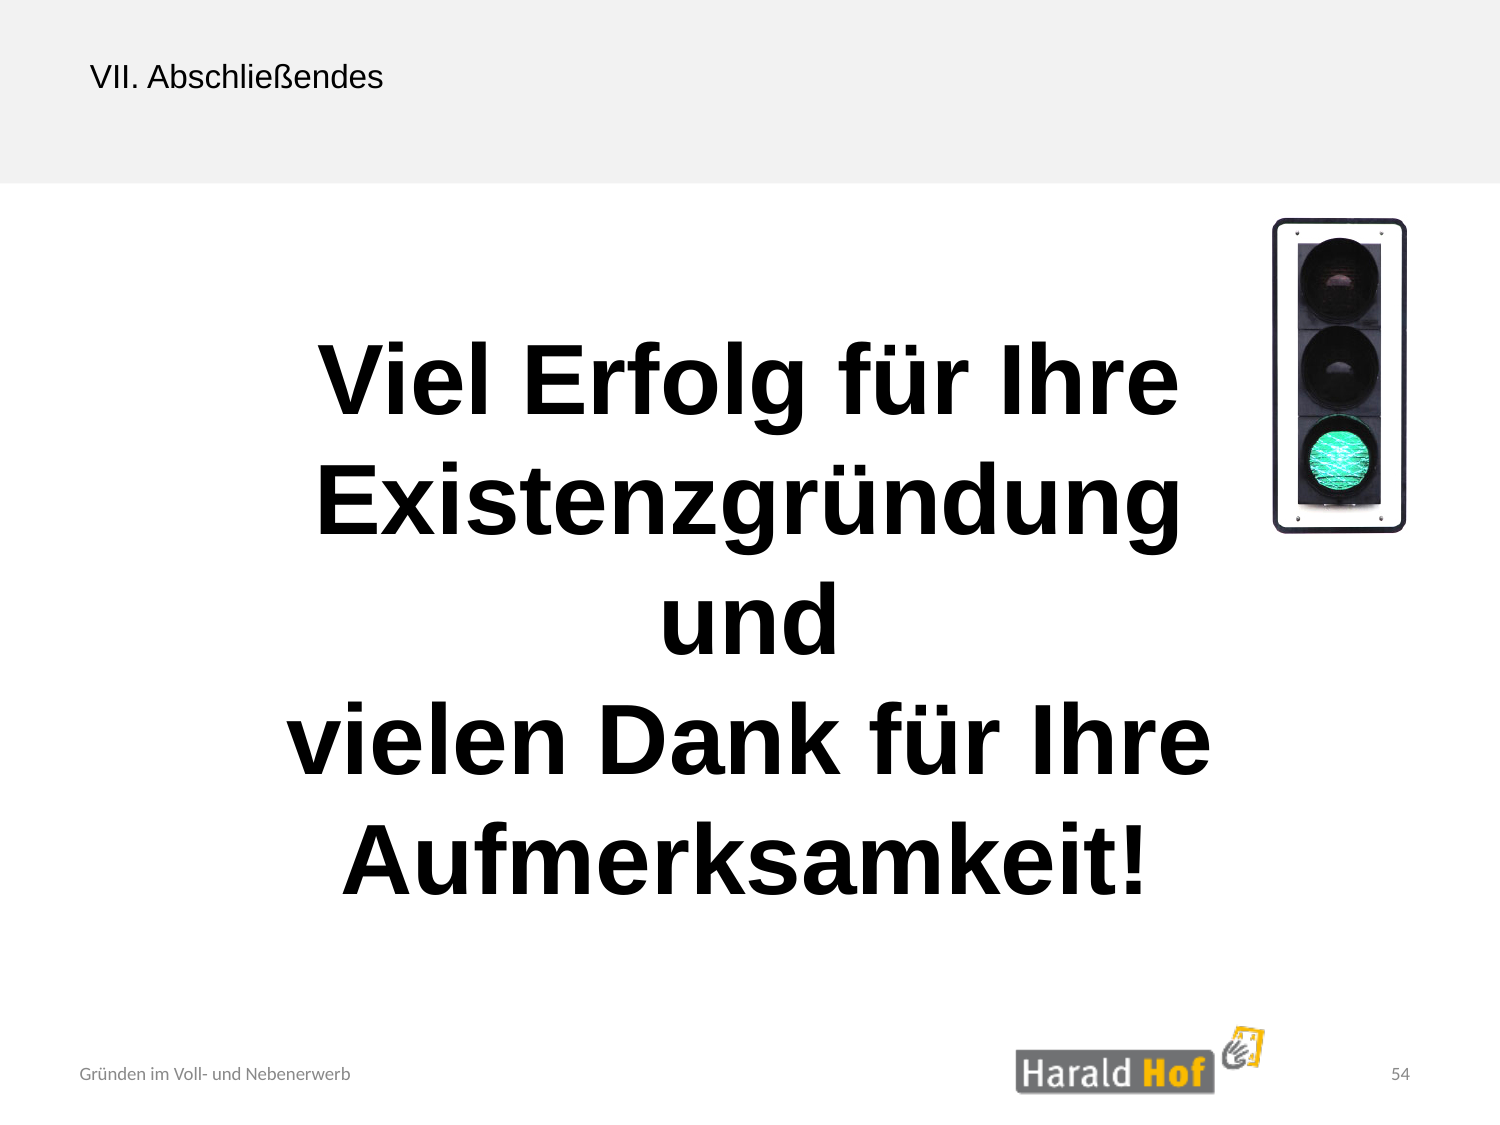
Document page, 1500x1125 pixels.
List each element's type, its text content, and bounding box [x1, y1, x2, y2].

text_box VII. Abschließendes [74, 47, 1225, 144]
picture [1007, 1022, 1274, 1096]
slide_number 54 [1305, 1042, 1425, 1103]
picture [1256, 206, 1423, 544]
footer Gründen im Voll- und Nebenerwerb [64, 1053, 976, 1096]
text_box Viel Erfolg für Ihre Existenzgründung und vielen Dank für Ihre Aufmerksamkeit! [112, 187, 1388, 563]
